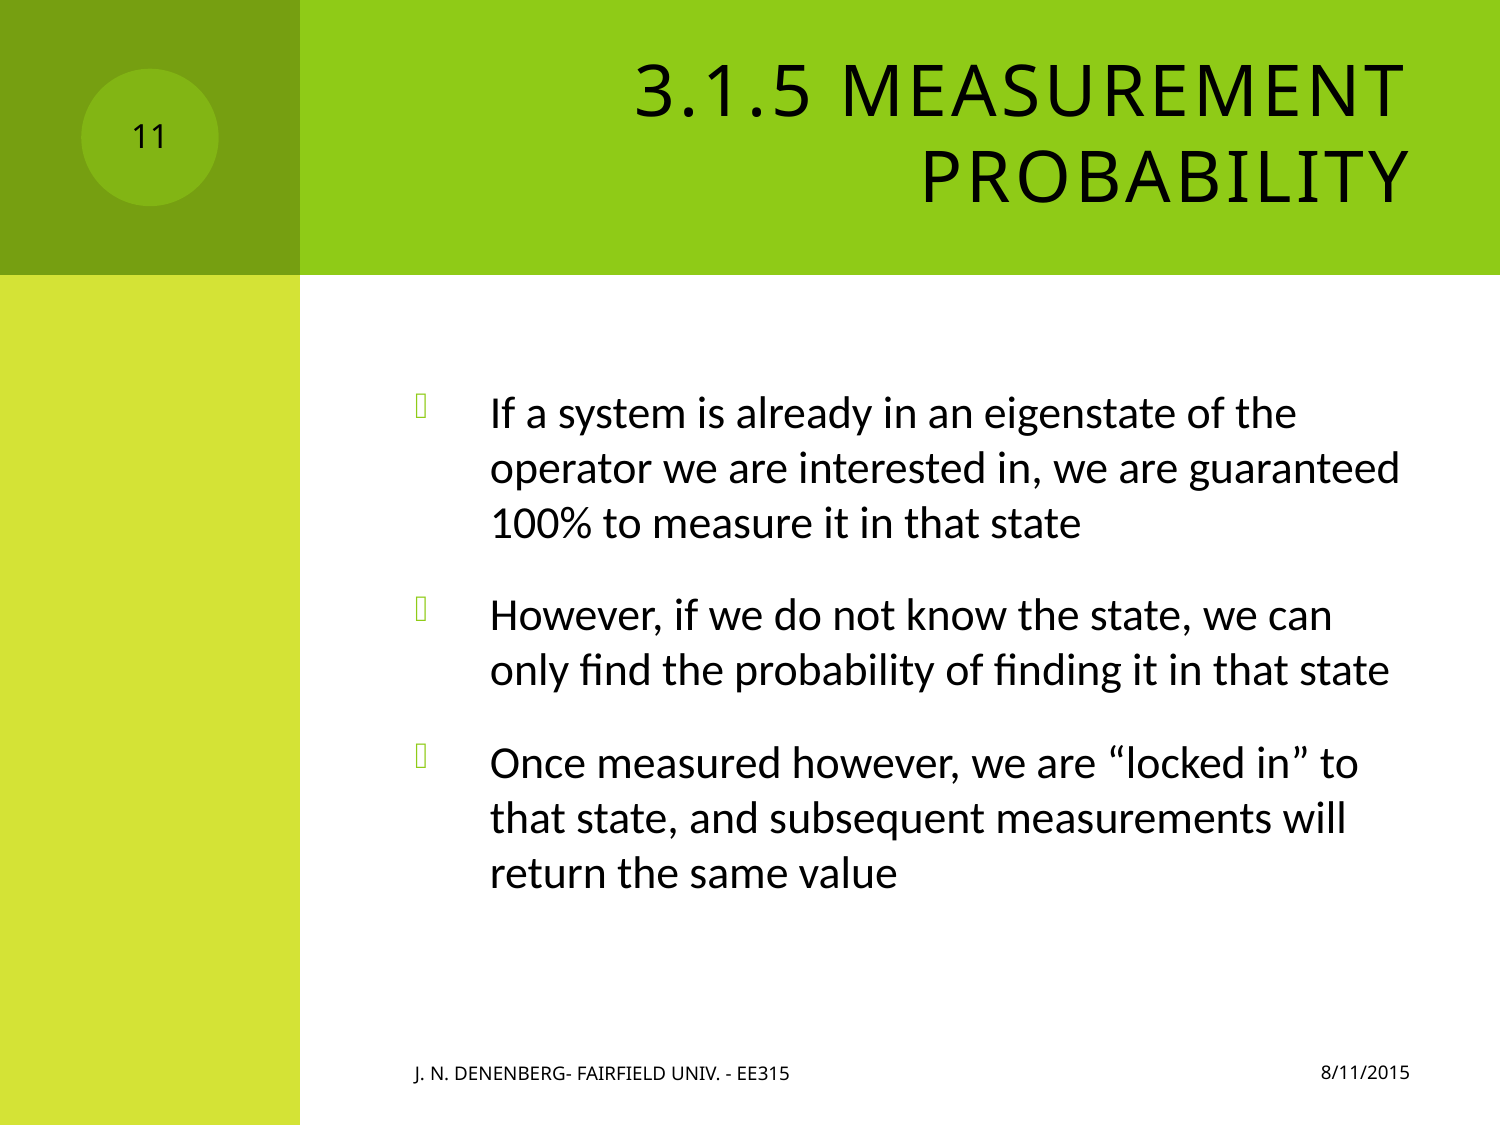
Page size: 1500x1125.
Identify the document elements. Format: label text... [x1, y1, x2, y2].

slide_number 11 [87, 87, 213, 188]
list If a system is already in an eigenstate of the operator we are interested in, we are guaranteed 100% to measure it in that state However, if we do not know the state, we can only find the probability of finding it in that state Once measured however, we are “locked in” to that state, and subsequent measurements will return the same value [399, 375, 1425, 1005]
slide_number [1074, 1041, 1425, 1102]
title 3.1.5 Measurement Probability [399, 37, 1425, 225]
footer J. N. Denenberg- Fairfield Univ. - EE315 [399, 1042, 875, 1103]
